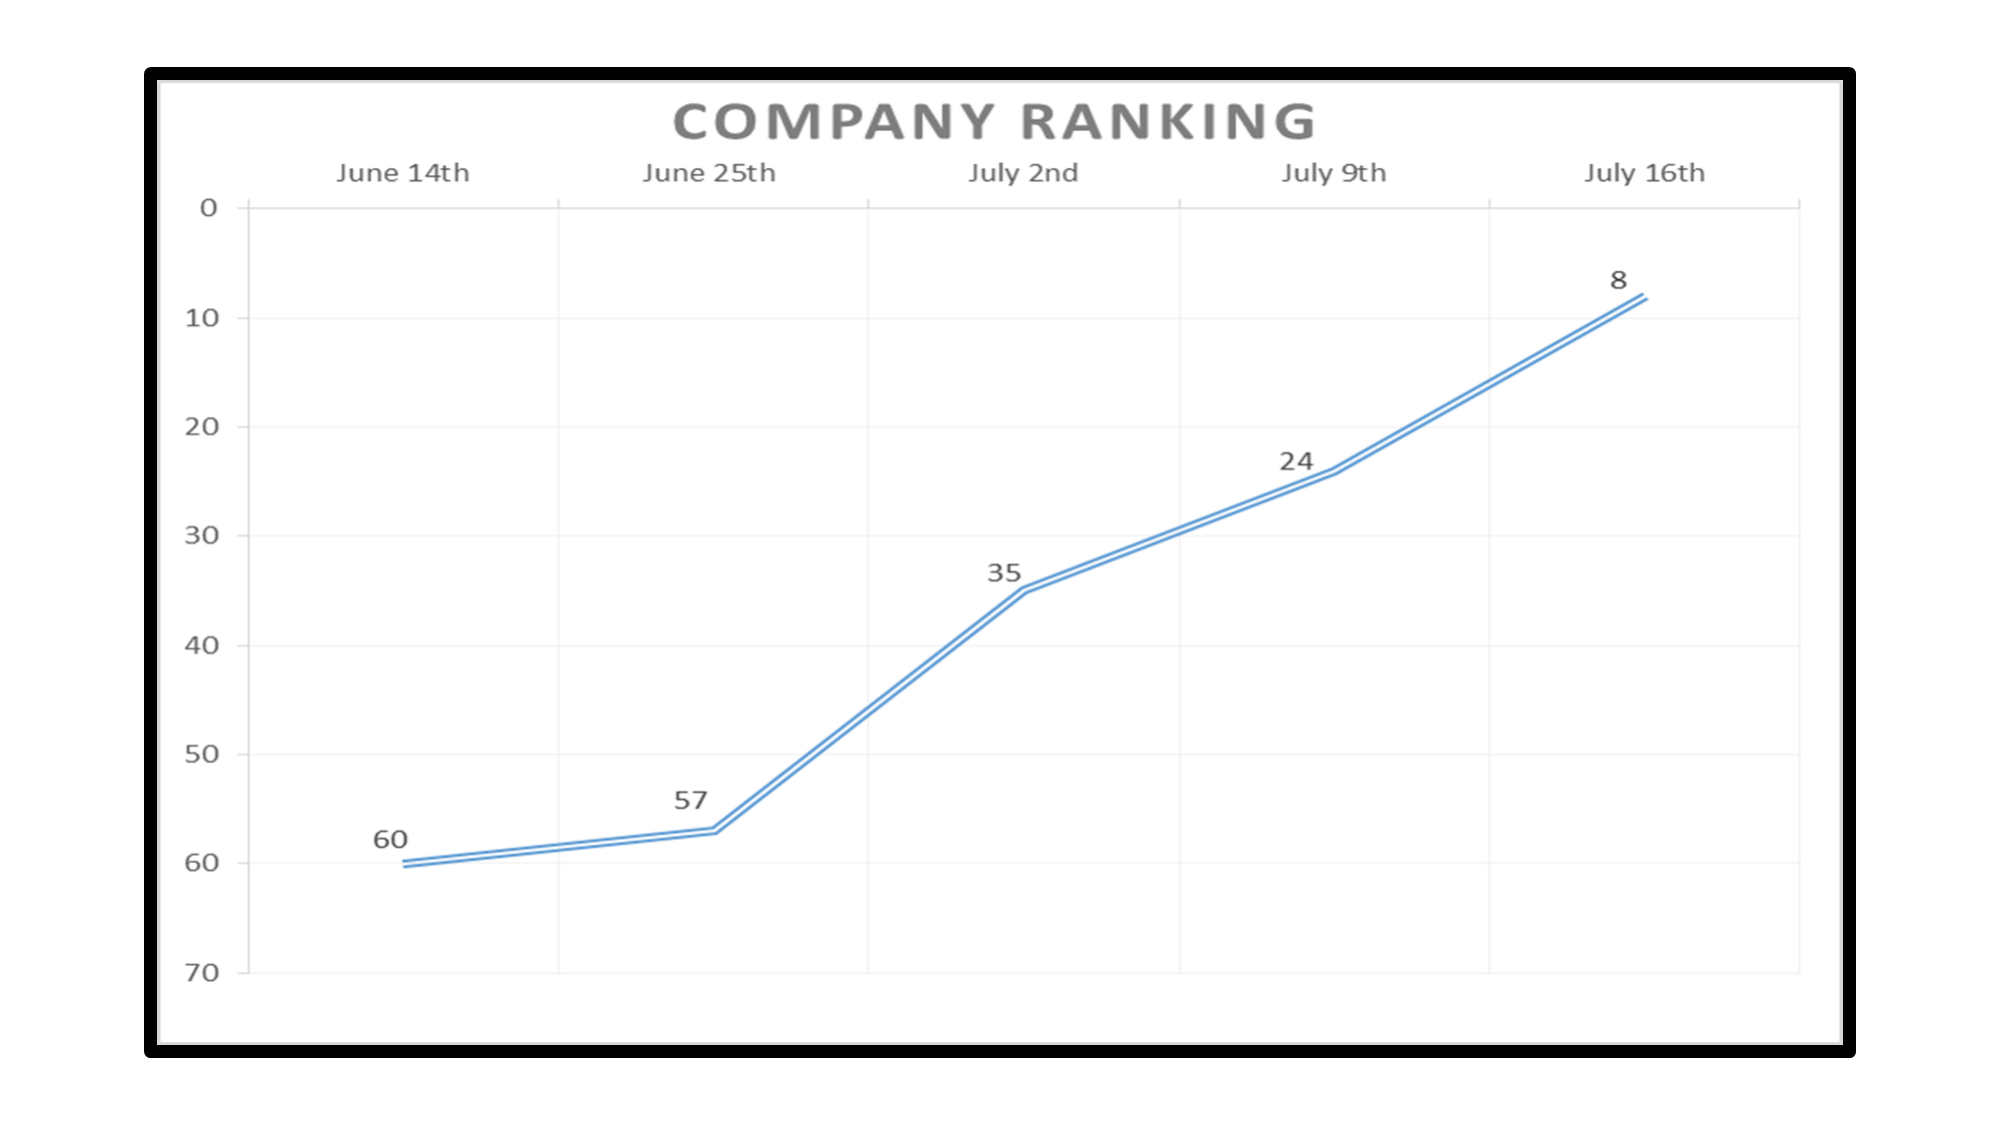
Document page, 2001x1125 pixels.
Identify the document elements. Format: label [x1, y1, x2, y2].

picture [144, 67, 1856, 1058]
